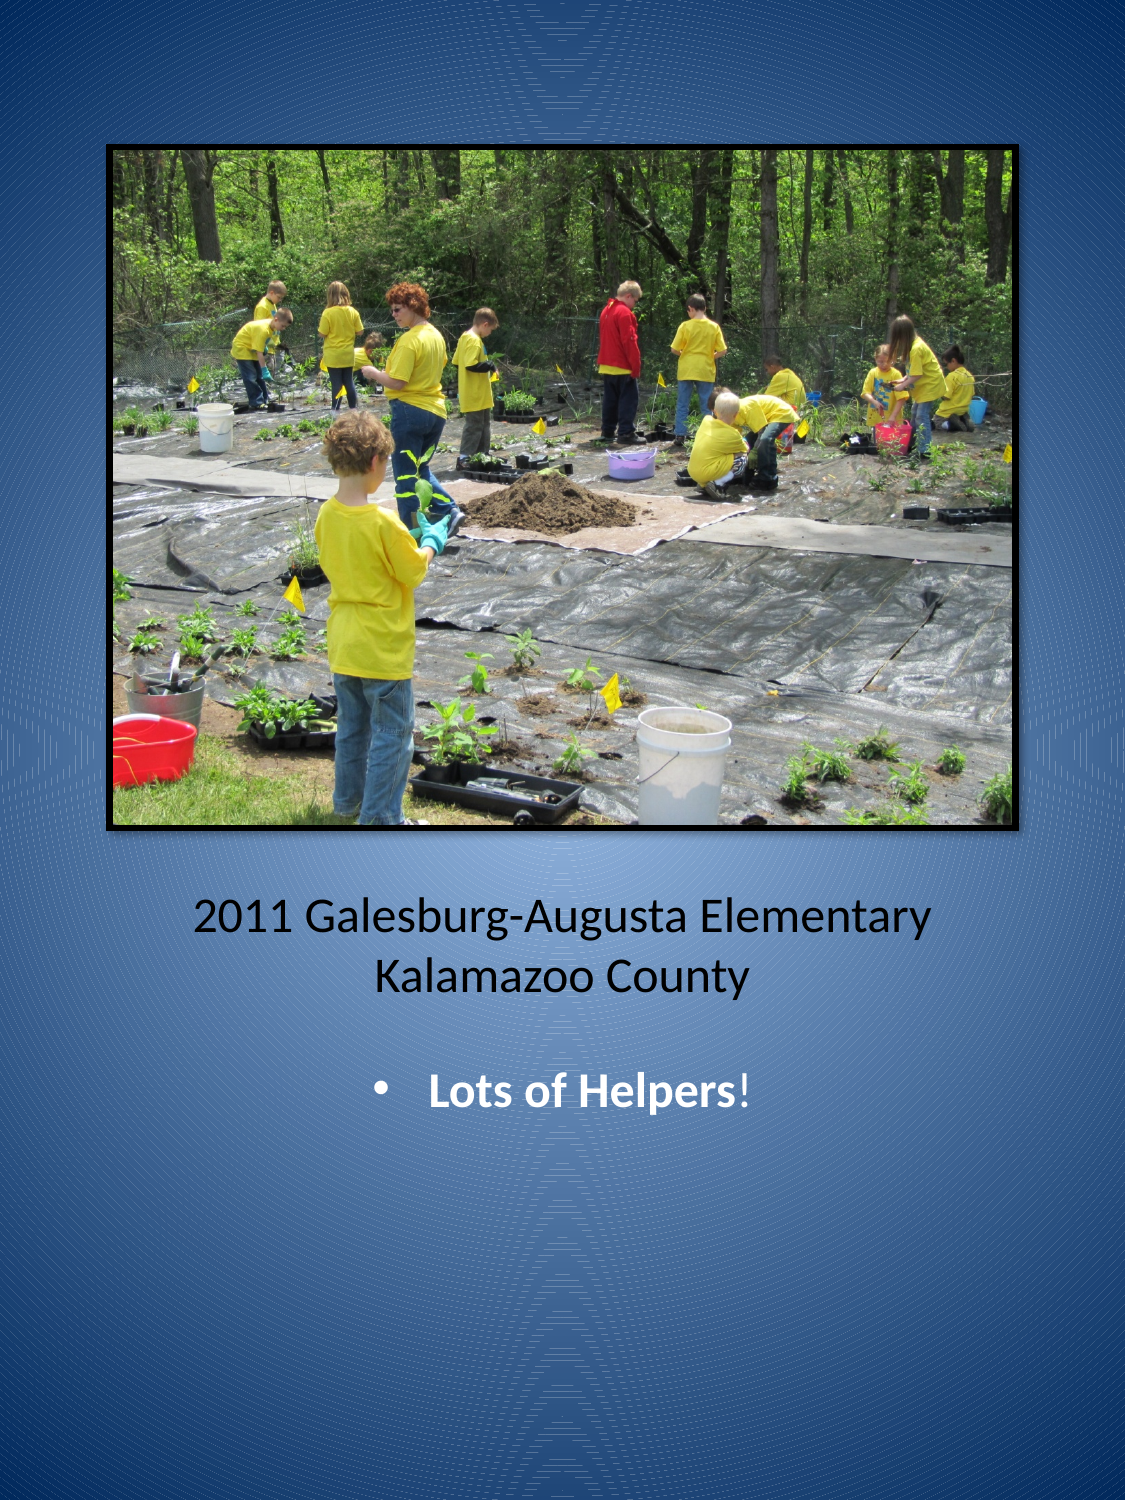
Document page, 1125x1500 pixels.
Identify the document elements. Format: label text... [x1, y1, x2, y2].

text_box 2011 Galesburg-Augusta Elementary Kalamazoo County [112, 875, 1013, 1049]
text_box Lots of Helpers! [112, 1049, 1013, 1182]
picture [112, 149, 1013, 826]
